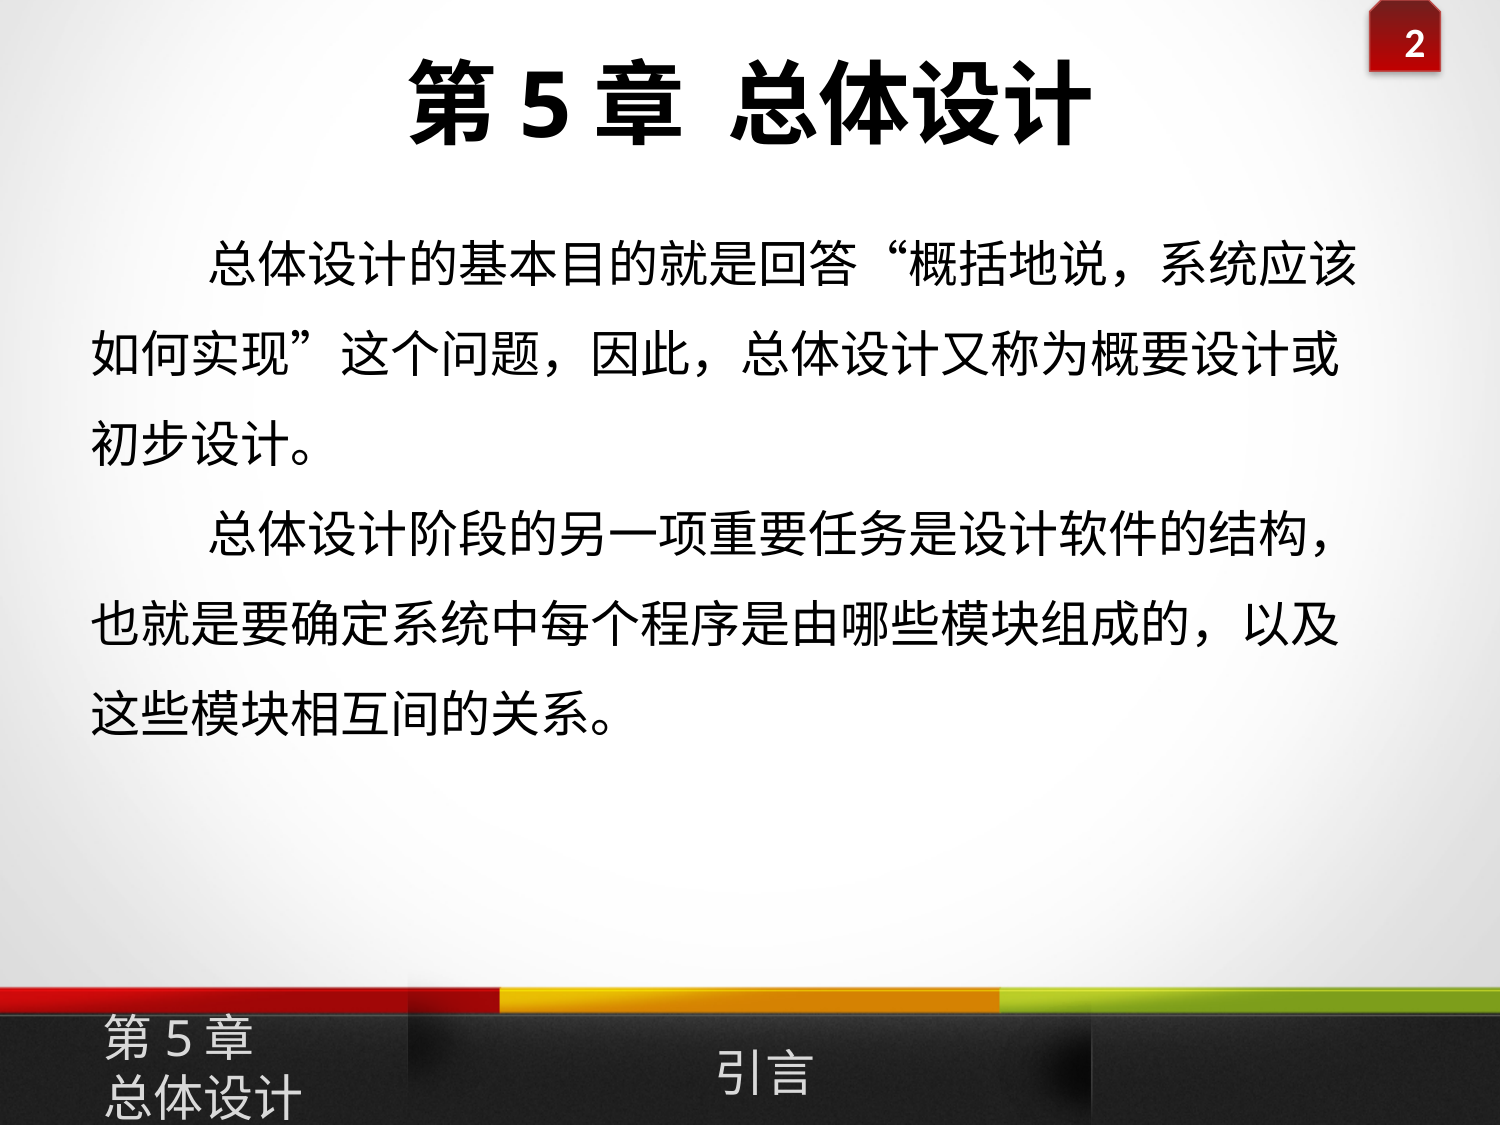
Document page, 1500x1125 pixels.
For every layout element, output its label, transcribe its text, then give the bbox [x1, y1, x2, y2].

title 第5章 总体设计 [75, 7, 1425, 195]
list 总体设计的基本目的就是回答“概括地说，系统应该如何实现”这个问题，因此，总体设计又称为概要设计或初步设计。 总体设计阶段的另一项重要任务是设计软件的结构，也就是要确定系统中每个程序是由哪些模块组成的，以及这些模块相互间的关系。 [75, 194, 1400, 938]
picture [0, 0, 1500, 1125]
text_box 第5章 总体设计 [0, 1027, 408, 1106]
text_box 引言 [458, 1032, 1073, 1111]
